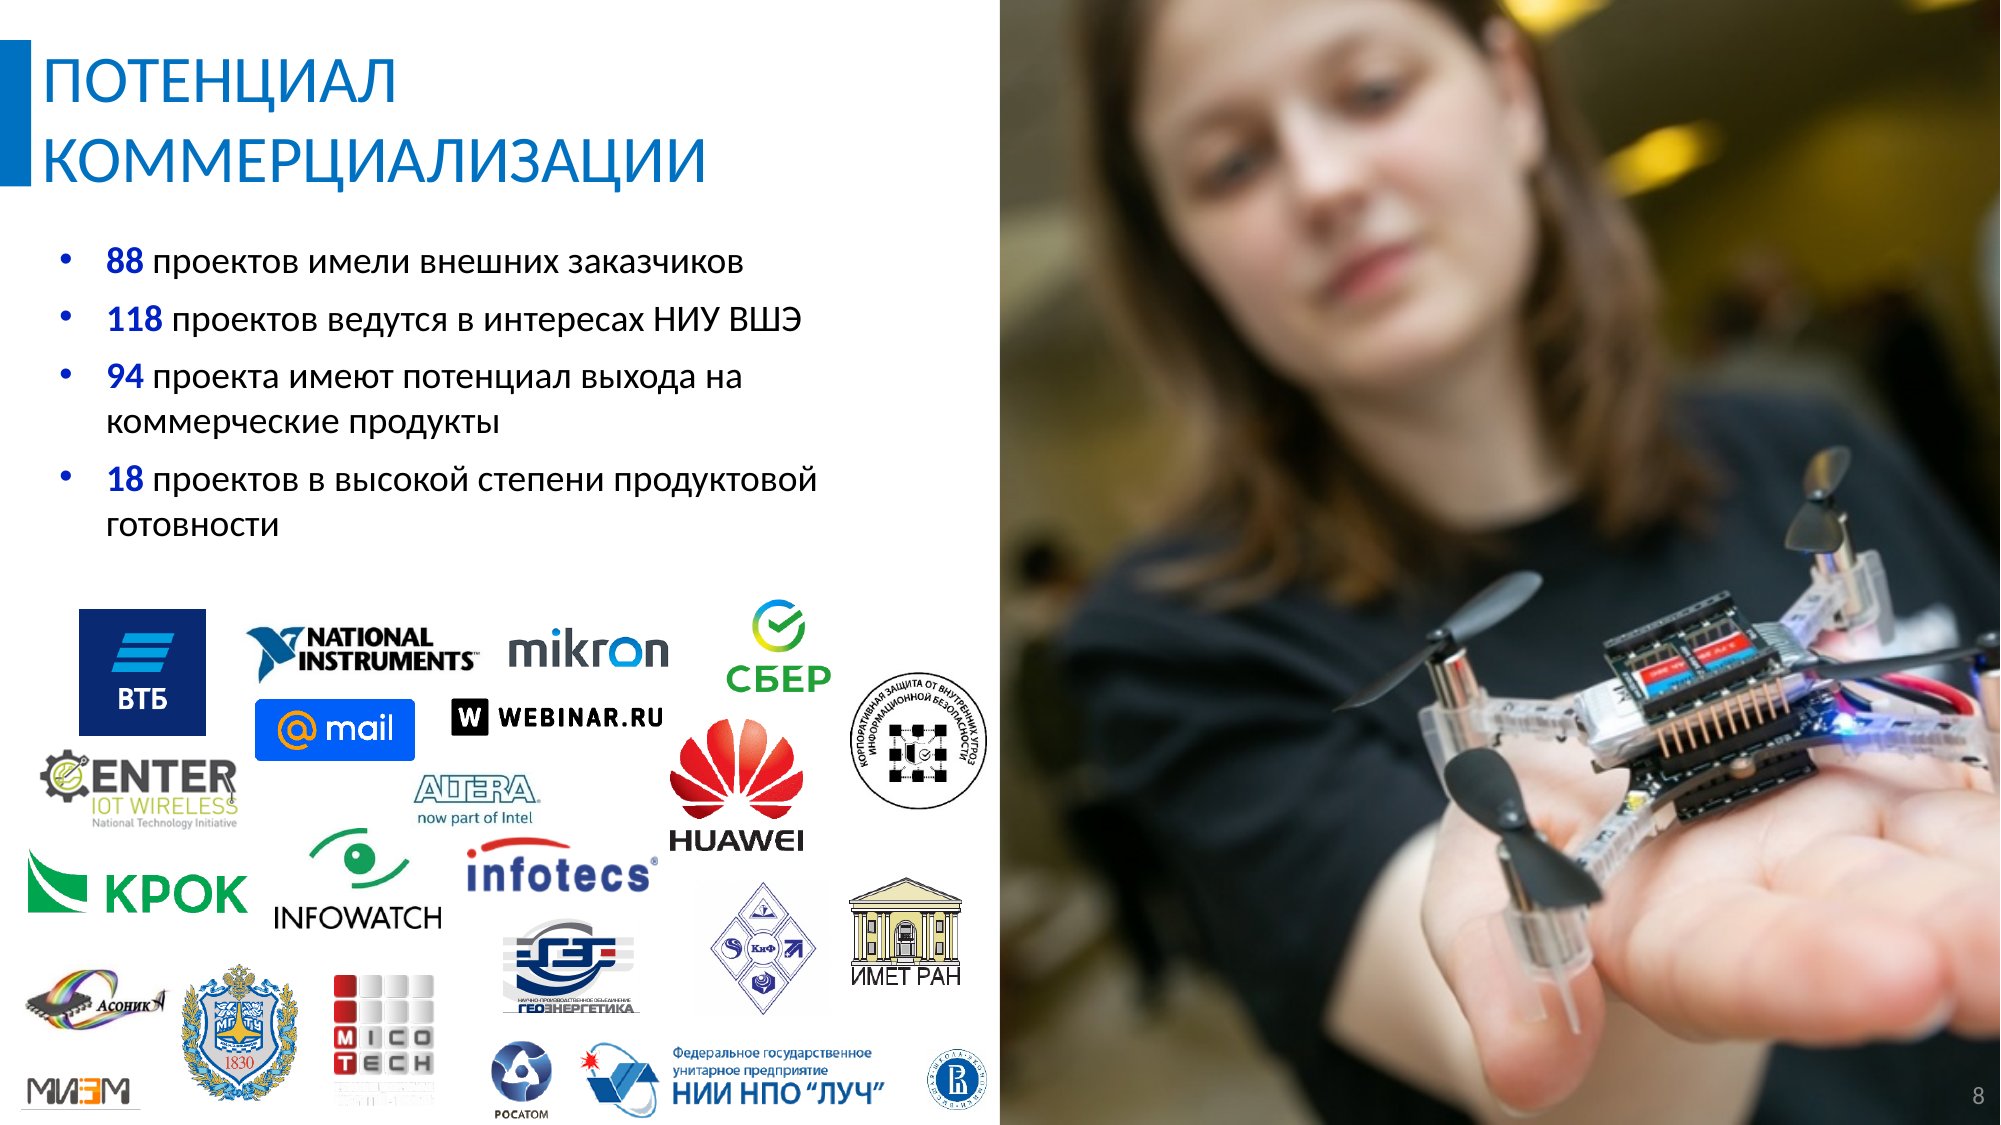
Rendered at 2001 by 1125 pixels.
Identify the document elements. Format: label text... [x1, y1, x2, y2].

picture [334, 975, 435, 1106]
text_box 88 проектов имели внешних заказчиков 118 проектов ведутся в интересах НИУ ВШЭ 94 проекта имеют потенциал выхода на коммерческие продукты 18 проектов в высокой степени продуктовой готовности [44, 228, 922, 551]
picture [21, 548, 987, 1014]
picture [927, 1049, 987, 1110]
picture [19, 1074, 141, 1112]
text_box [0, 40, 32, 187]
picture [181, 964, 298, 1101]
picture [28, 848, 248, 913]
picture [474, 1037, 890, 1123]
text_box ПОТЕНЦИАЛ КОММЕРЦИАЛИЗАЦИИ [28, 28, 999, 203]
picture [849, 877, 962, 985]
picture [693, 879, 831, 1017]
picture [19, 964, 175, 1037]
picture [999, 0, 2000, 1125]
